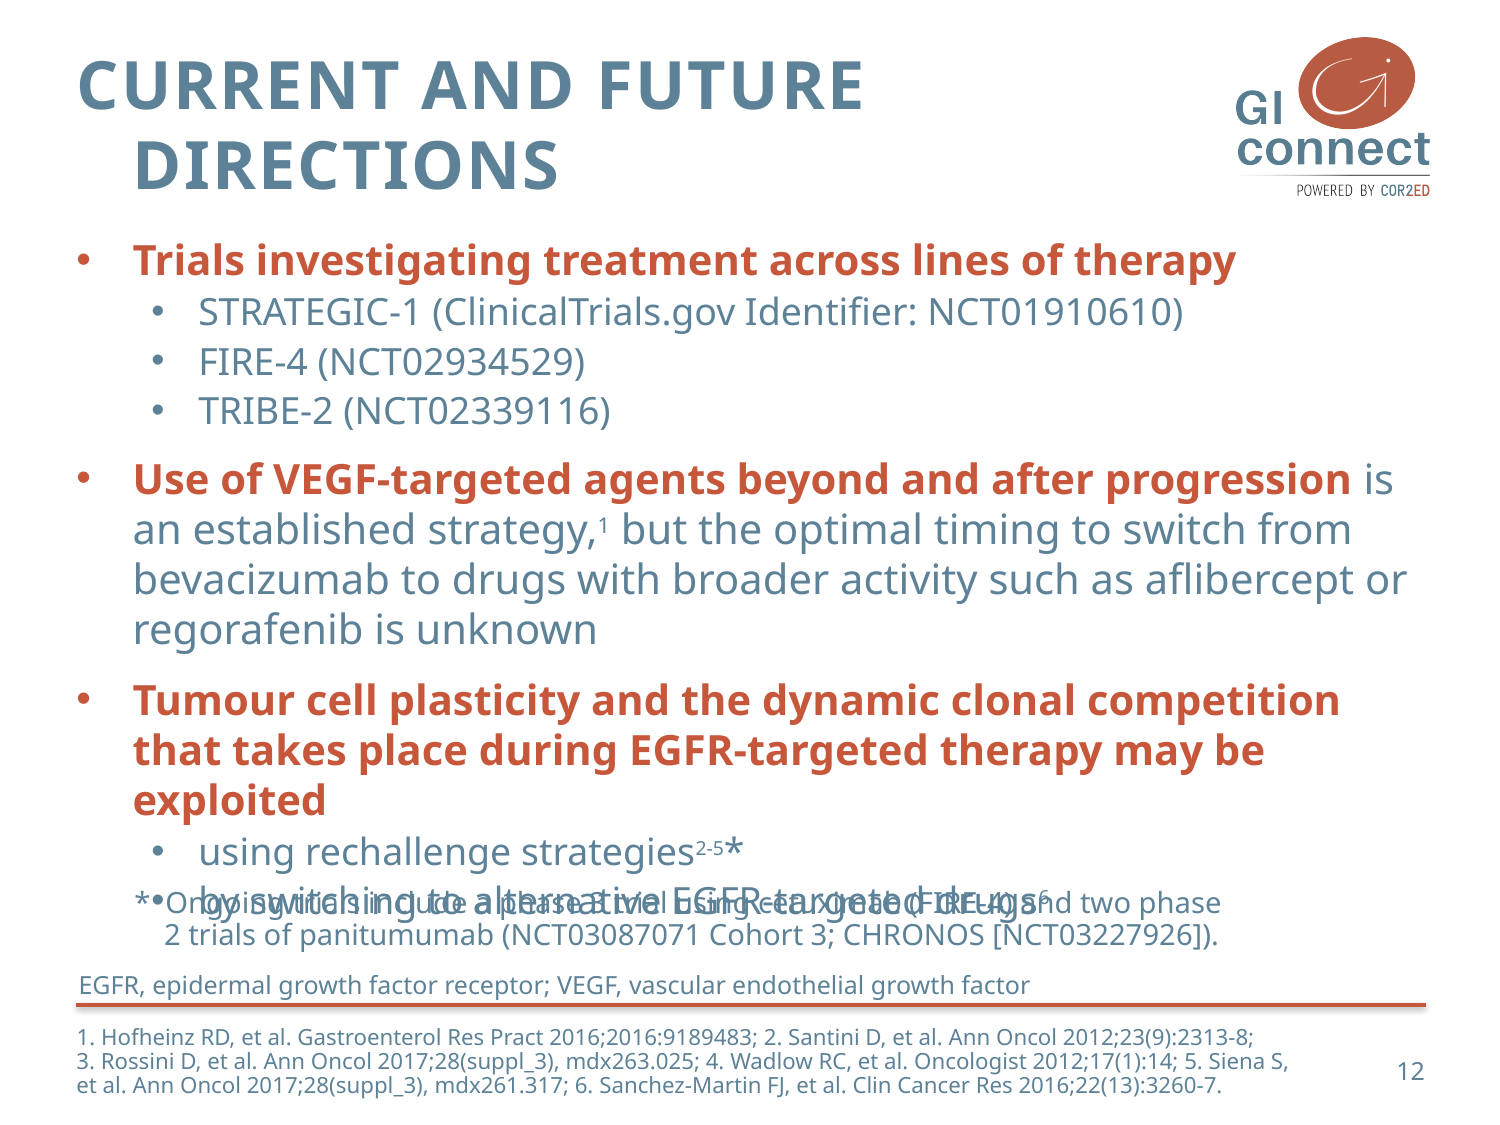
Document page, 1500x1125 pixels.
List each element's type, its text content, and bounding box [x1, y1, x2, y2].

text_box EGFR, epidermal growth factor receptor; VEGF, vascular endothelial growth factor [63, 965, 1425, 1008]
list 1. Hofheinz RD, et al. Gastroenterol Res Pract 2016;2016:9189483; 2. Santini D, et al. Ann Oncol 2012;23(9):2313-8; 3. Rossini D, et al. Ann Oncol 2017;28(suppl_3), mdx263.025; 4. Wadlow RC, et al. Oncologist 2012;17(1):14; 5. Siena S, et al. Ann Oncol 2017;28(suppl_3), mdx261.317; 6. Sanchez-Martin FJ, et al. Clin Cancer Res 2016;22(13):3260-7. [76, 1015, 1340, 1109]
picture [1236, 37, 1431, 197]
list Current and Future directions [76, 42, 1152, 185]
slide_number 12 [1340, 1042, 1425, 1103]
list Trials investigating treatment across lines of therapy STRATEGIC-1 (ClinicalTrials.gov Identifier: NCT01910610) FIRE-4 (NCT02934529) TRIBE-2 (NCT02339116) Use of VEGF-targeted agents beyond and after progression is an established strategy,1 but the optimal timing to switch from bevacizumab to drugs with broader activity such as aflibercept or regorafenib is unknown Tumour cell plasticity and the dynamic clonal competition that takes place during EGFR-targeted therapy may be exploited using rechallenge strategies2-5* by switching to alternative EGFR-targeted drugs6 [76, 234, 1425, 965]
text_box * Ongoing trials include a phase 3 trial using cetuximab (FIRE-4) and two phase 2 trials of panitumumab (NCT03087071 Cohort 3; CHRONOS [NCT03227926]). [119, 881, 1245, 959]
